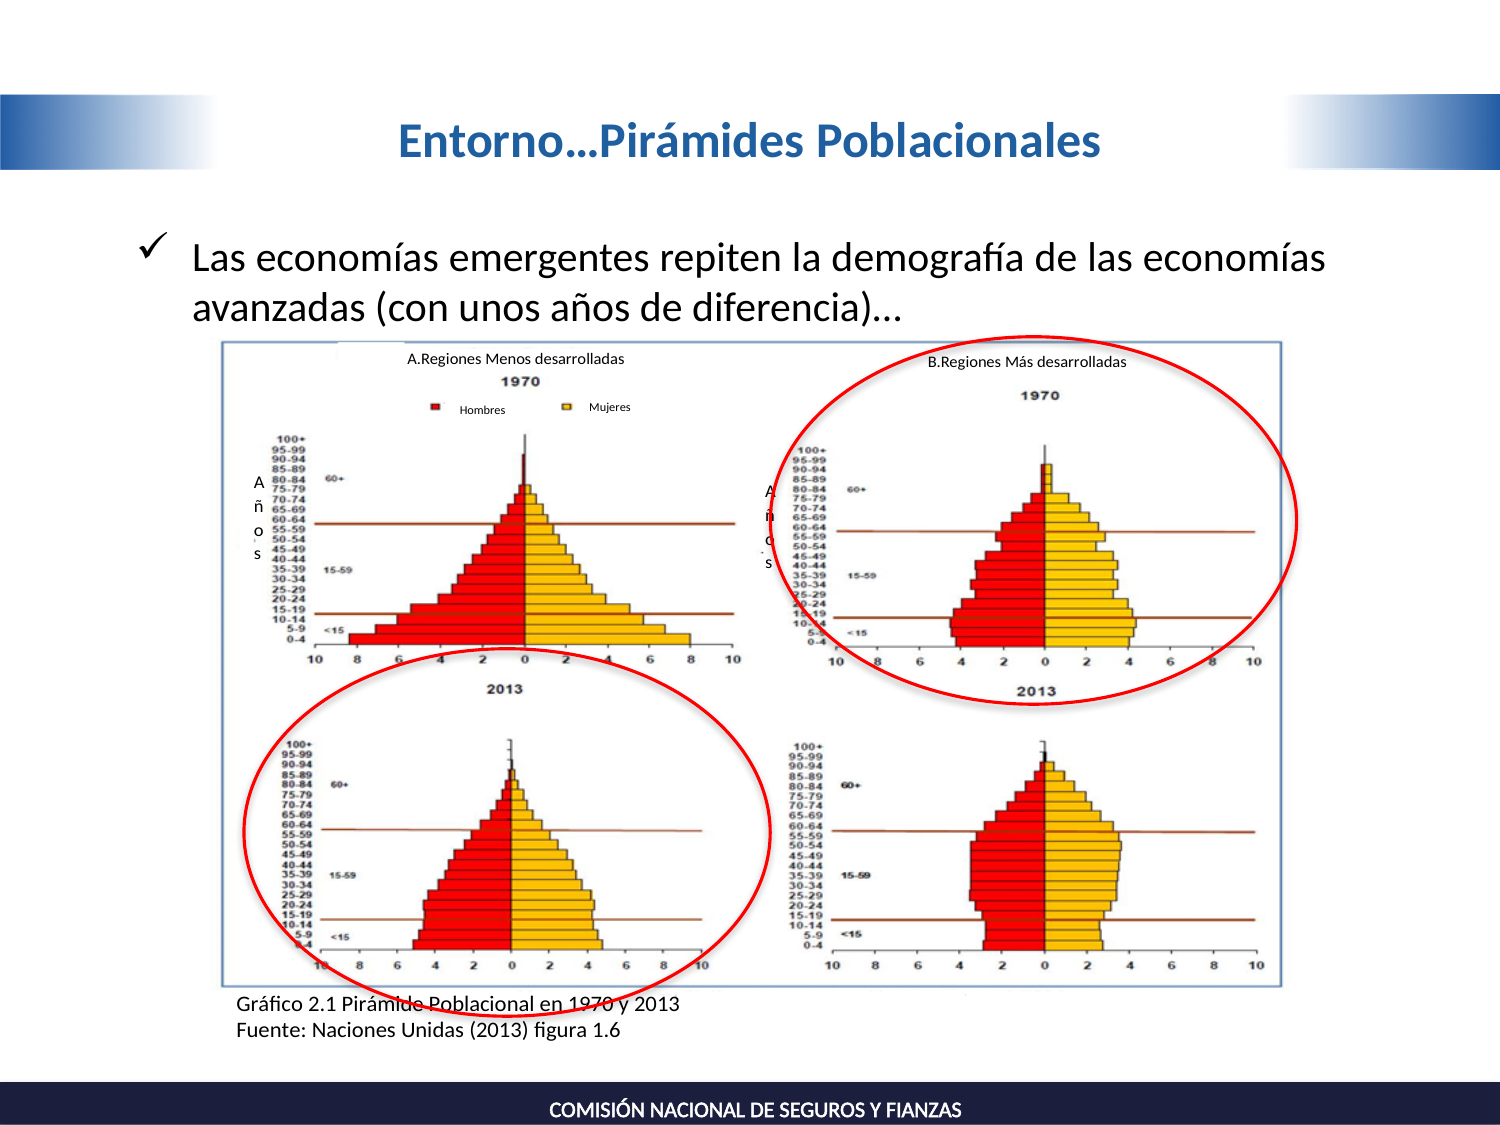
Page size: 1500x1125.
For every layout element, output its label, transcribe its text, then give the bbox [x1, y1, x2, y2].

text_box Las economías emergentes repiten la demografía de las economías avanzadas (con unos años de diferencia)… [121, 222, 1342, 338]
picture [199, 336, 1297, 1078]
text_box COMISIÓN NACIONAL DE SEGUROS Y FIANZAS [478, 1087, 1034, 1125]
picture [0, 93, 218, 170]
picture [1282, 93, 1500, 170]
text_box [0, 1081, 1500, 1125]
text_box Entorno…Pirámides Poblacionales [219, 100, 1279, 175]
